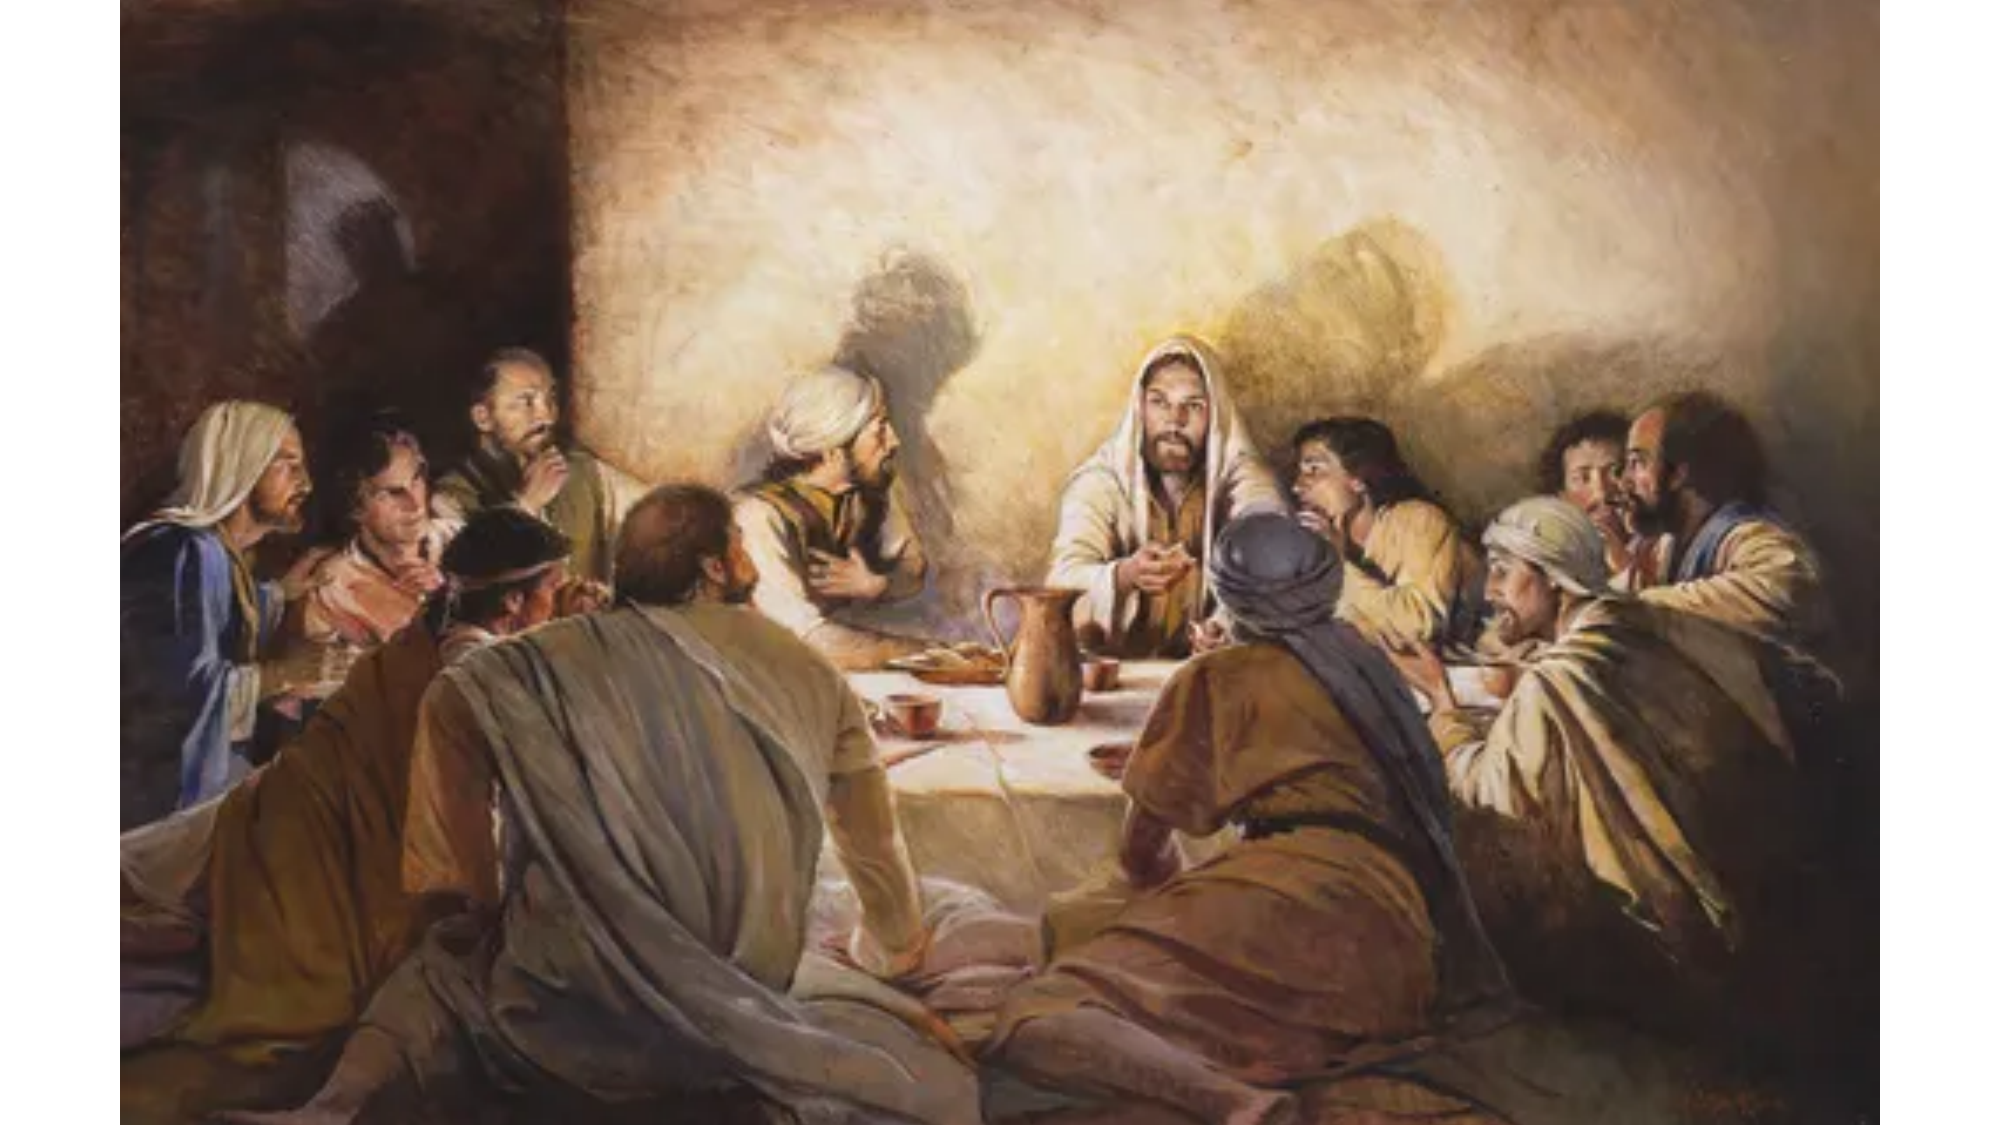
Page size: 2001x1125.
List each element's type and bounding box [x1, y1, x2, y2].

picture [120, 0, 1880, 1125]
